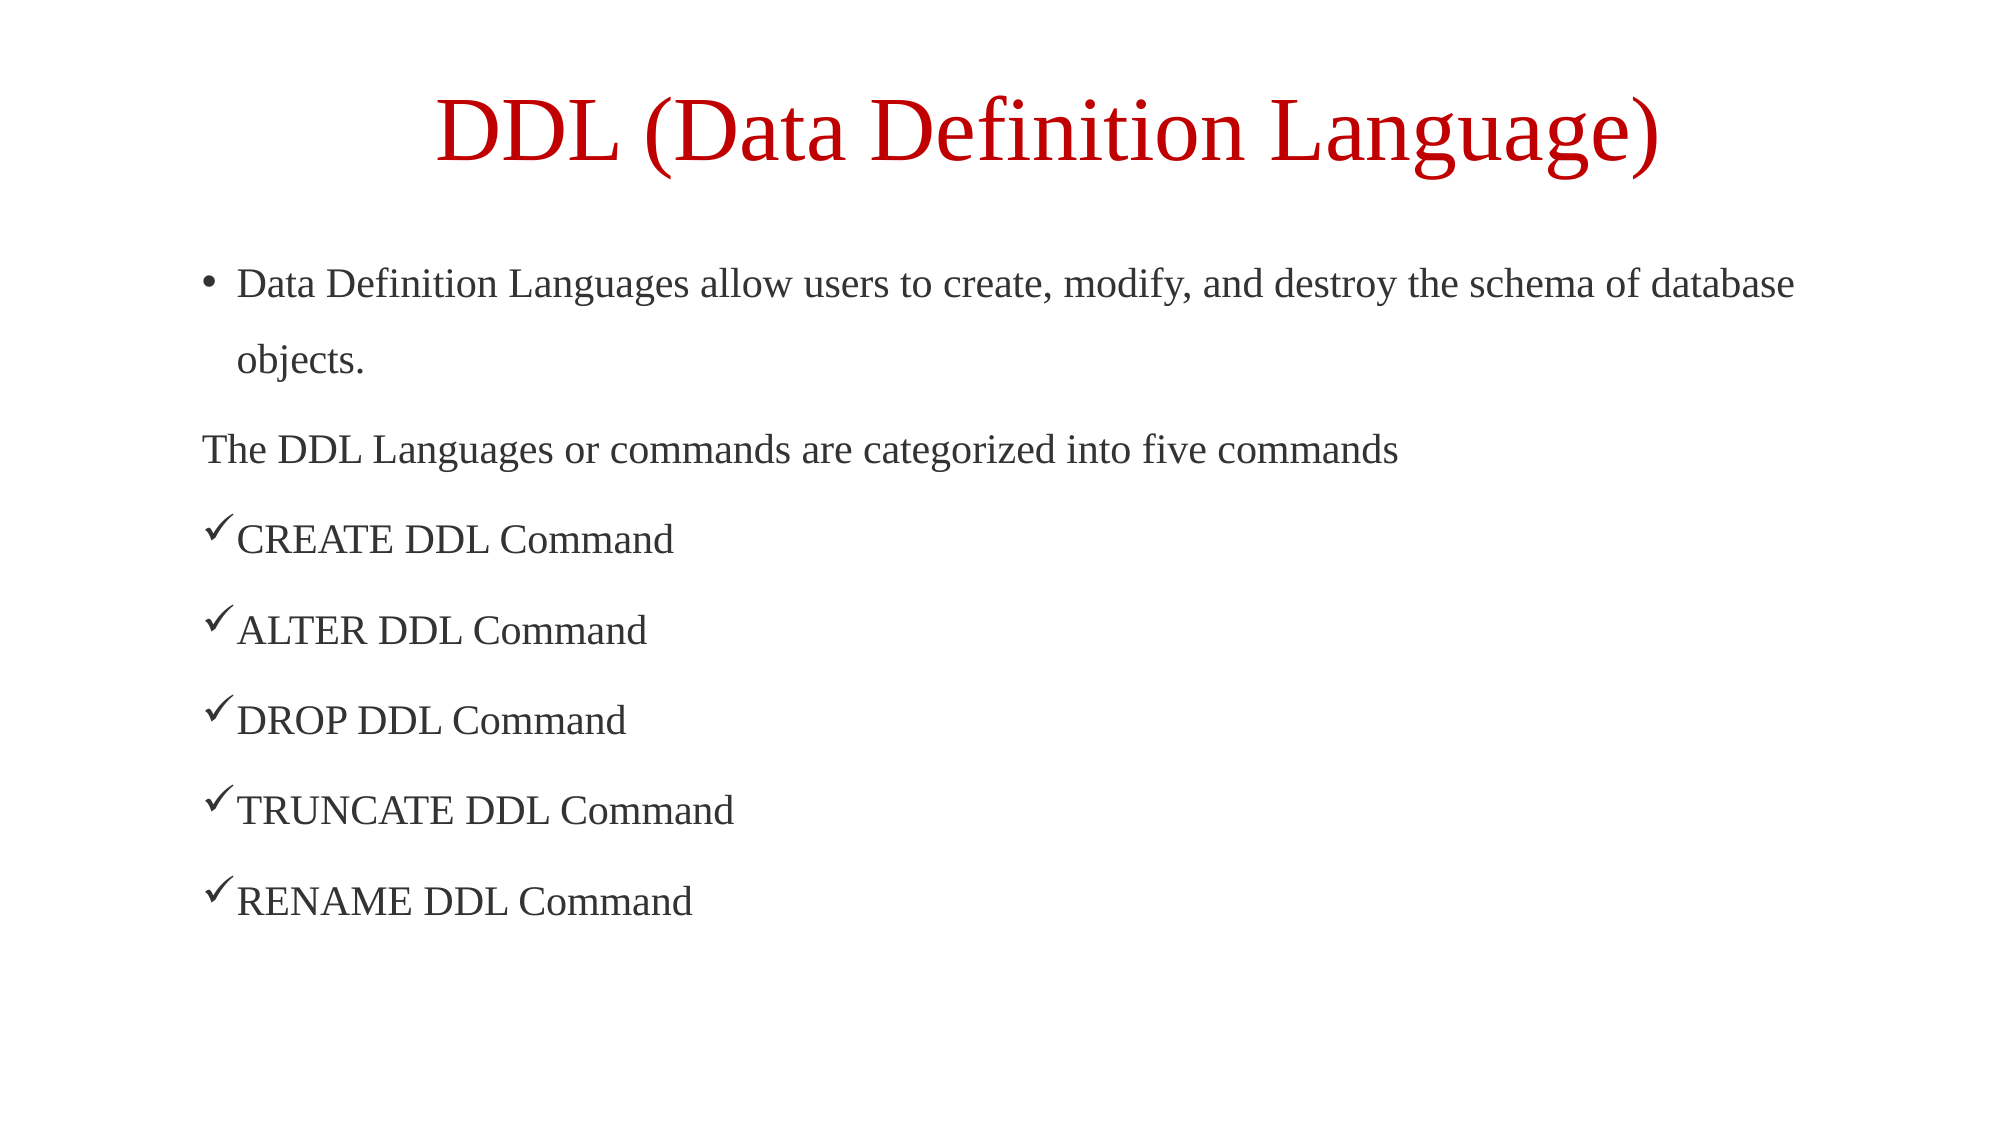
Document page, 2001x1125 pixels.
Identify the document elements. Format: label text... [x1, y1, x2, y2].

list Data Definition Languages allow users to create, modify, and destroy the schema of database objects. The DDL Languages or commands are categorized into five commands CREATE DDL Command ALTER DDL Command DROP DDL Command TRUNCATE DDL Command RENAME DDL Command [186, 223, 1912, 938]
title DDL (Data Definition Language) [186, 53, 1912, 223]
